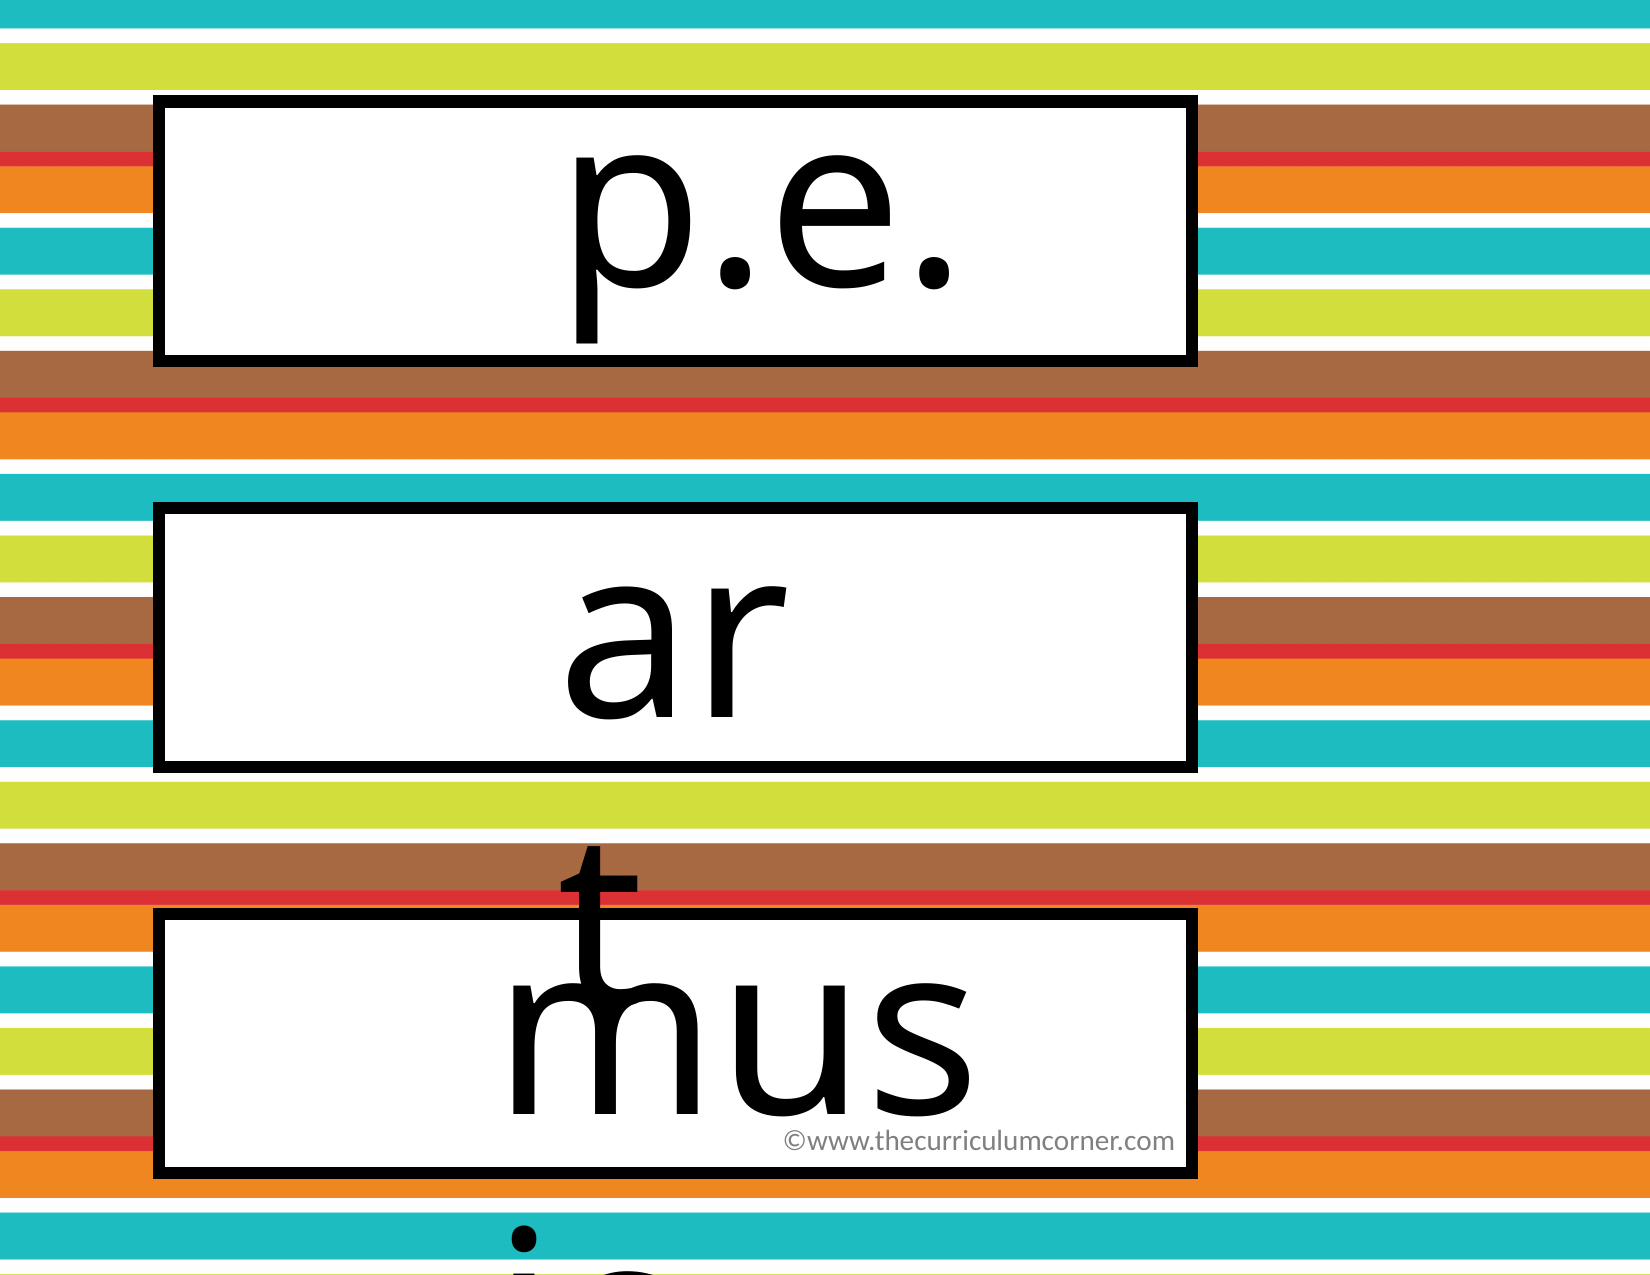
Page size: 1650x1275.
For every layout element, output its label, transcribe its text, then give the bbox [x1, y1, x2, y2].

text_box music [478, 867, 1029, 1275]
text_box ©www.thecurriculumcorner.com [1029, 1114, 1191, 1165]
text_box [158, 507, 542, 768]
text_box p.e. [541, 39, 1016, 342]
text_box art [542, 470, 874, 867]
text_box [1029, 913, 1193, 1174]
text_box [158, 913, 478, 1174]
picture [0, 0, 1650, 1275]
text_box [874, 507, 1193, 768]
text_box [158, 101, 1193, 362]
